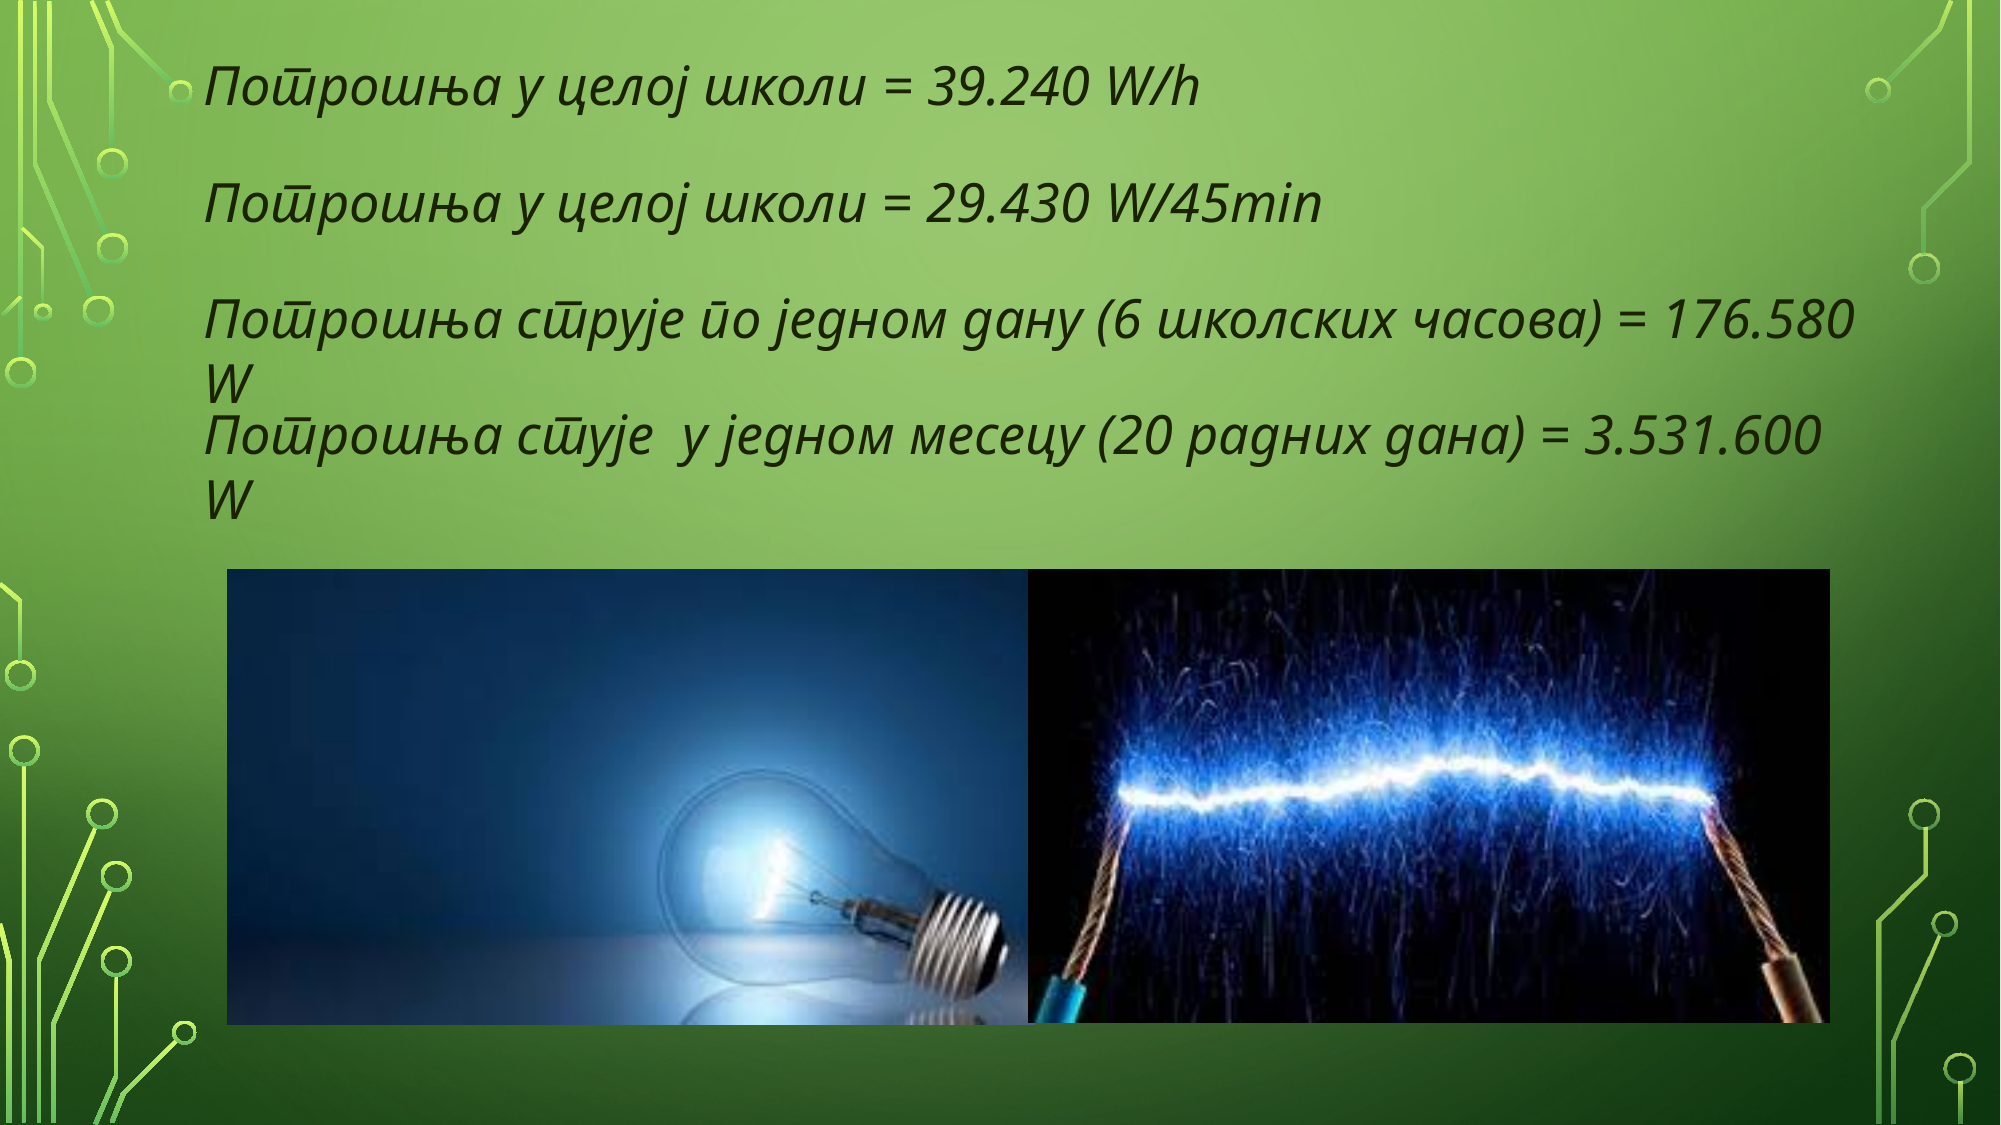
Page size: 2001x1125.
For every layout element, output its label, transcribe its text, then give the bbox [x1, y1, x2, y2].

text_box [25, 0, 493, 138]
text_box Потрошња у целој школи = 29.430 W/45min [188, 160, 1548, 241]
text_box Потрошња у целој школи = 39.240 W/h [493, 44, 1350, 125]
picture [226, 569, 1831, 1025]
text_box Потрошња струје по једном дану (6 школских часова) = 176.580 W [188, 276, 1882, 422]
text_box Потрошња стује у једном месецу (20 радних дана) = 3.531.600 W [188, 392, 1852, 538]
